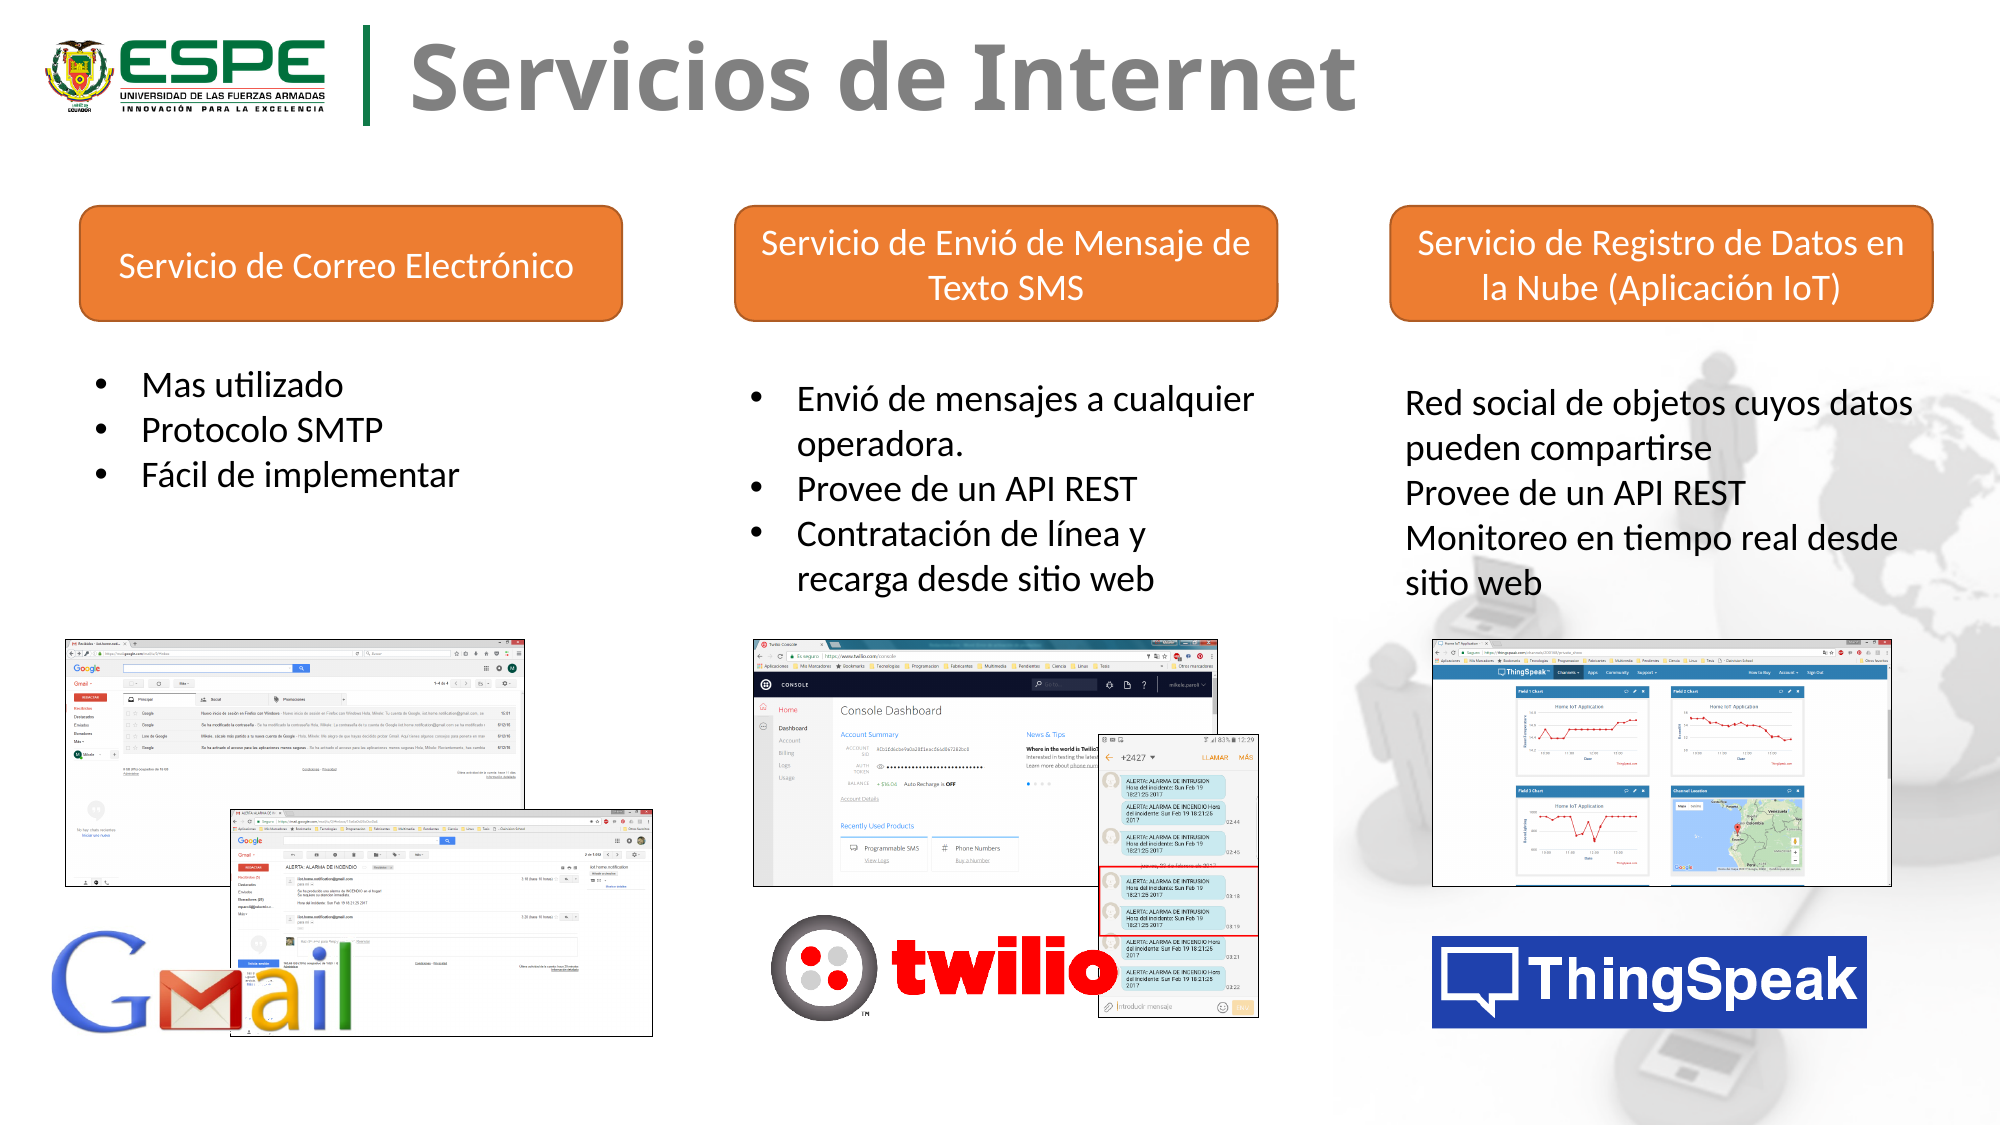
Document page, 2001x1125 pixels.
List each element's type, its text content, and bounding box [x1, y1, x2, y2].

text_box Mas utilizado Protocolo SMTP Fácil de implementar [79, 353, 623, 548]
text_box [1431, 639, 1892, 1029]
text_box Red social de objetos cuyos datos pueden compartirse Provee de un API REST Monitoreo en tiempo real desde sitio web [1390, 370, 1933, 656]
picture [45, 37, 328, 117]
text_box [49, 639, 653, 1037]
text_box Servicio de Registro de Datos en la Nube (Aplicación IoT) [1389, 204, 1934, 322]
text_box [753, 639, 1259, 1037]
title Servicios de Internet [394, 14, 1933, 146]
text_box Envió de mensajes a cualquier operadora. Provee de un API REST Contratación de línea y recarga desde sitio web [735, 366, 1278, 607]
text_box Servicio de Correo Electrónico [78, 204, 624, 322]
text_box Servicio de Envió de Mensaje de Texto SMS [734, 204, 1279, 322]
